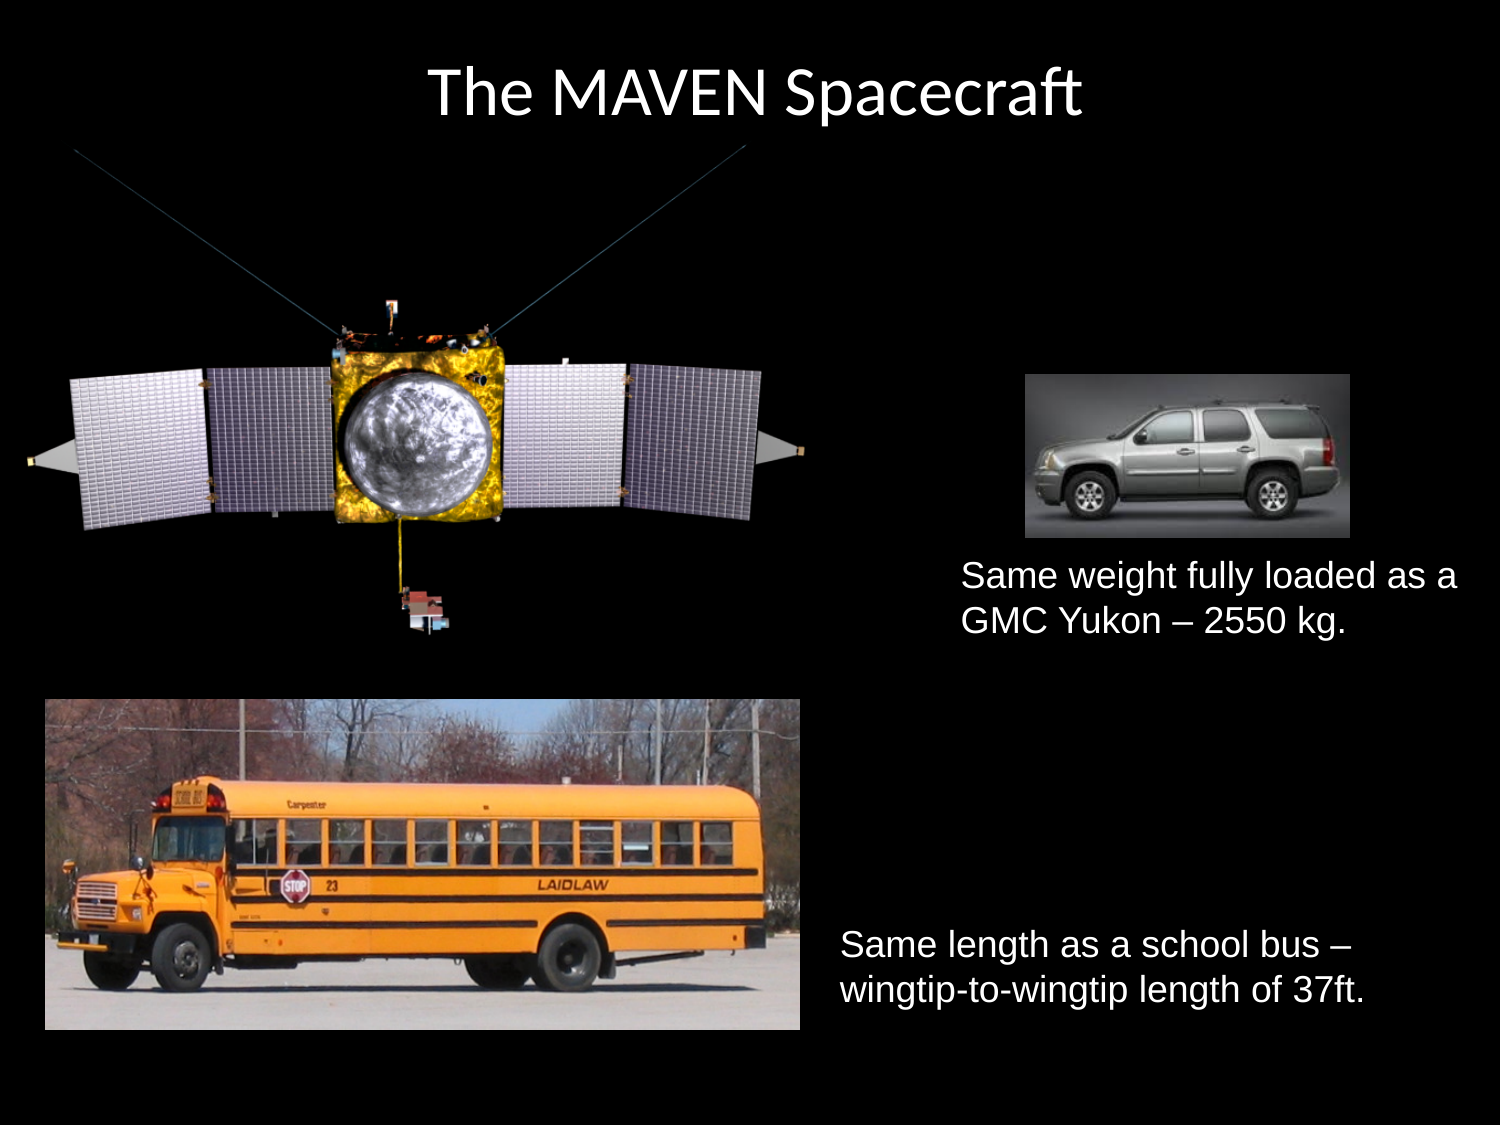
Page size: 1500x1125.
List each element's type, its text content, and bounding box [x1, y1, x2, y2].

title The MAVEN Spacecraft [869, 37, 1263, 138]
picture [0, 0, 995, 1030]
text_box Same length as a school bus – wingtip-to-wingtip length of 37ft. [825, 912, 1400, 1018]
text_box Same weight fully loaded as a GMC Yukon – 2550 kg. [945, 543, 1488, 649]
picture [1024, 374, 1351, 538]
